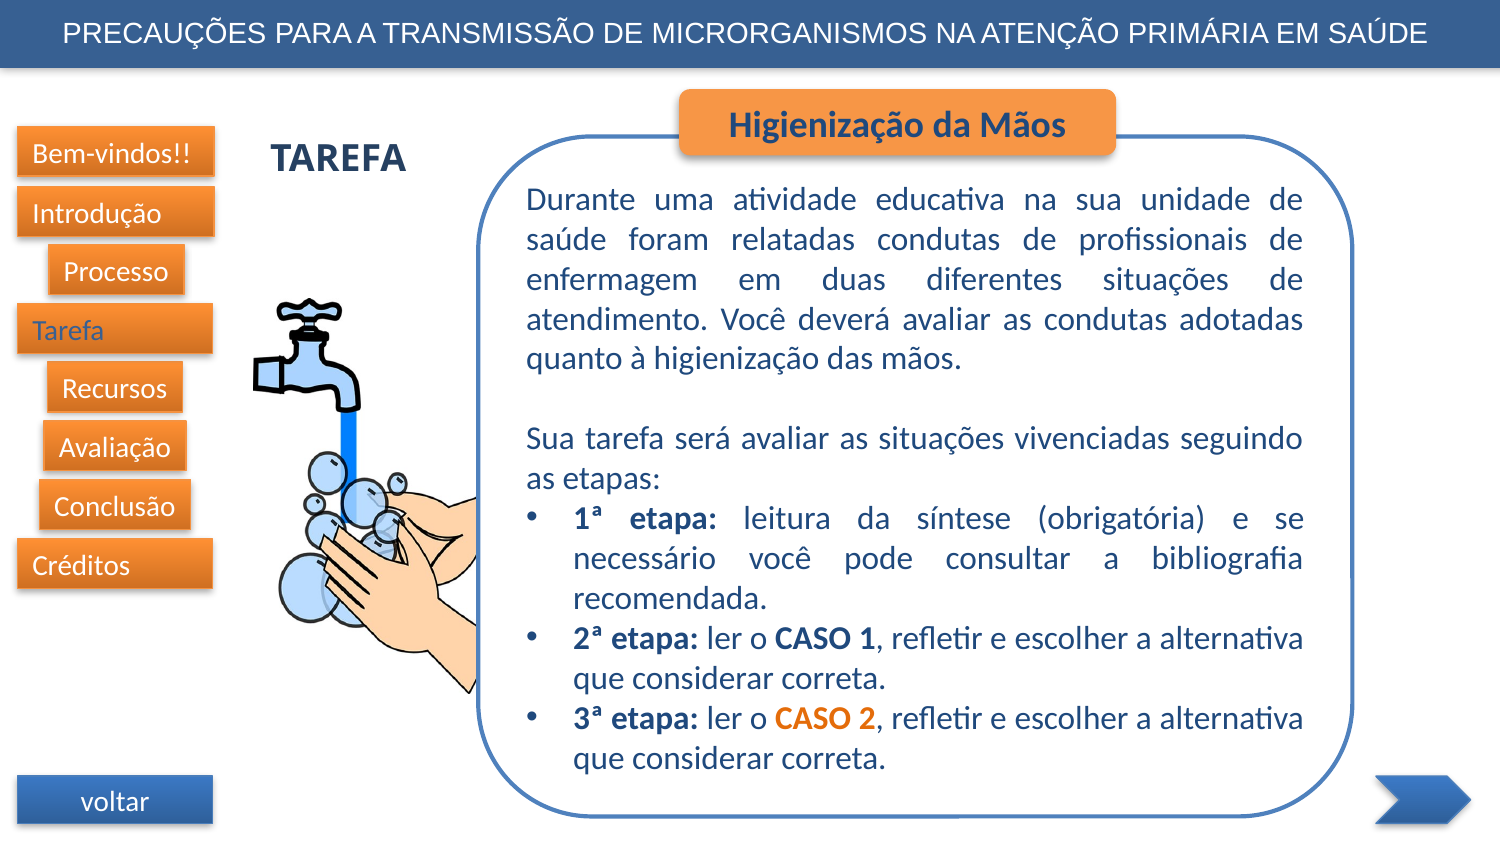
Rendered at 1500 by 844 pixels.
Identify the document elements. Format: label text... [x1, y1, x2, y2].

picture [253, 298, 537, 694]
text_box Conclusão [39, 479, 191, 530]
text_box [1375, 775, 1472, 825]
text_box Processo [48, 244, 185, 295]
text_box Tarefa [17, 303, 213, 354]
text_box Durante uma atividade educativa na sua unidade de saúde foram relatadas condutas de profissionais de enfermagem em duas diferentes situações de atendimento. Você deverá avaliar as condutas adotadas quanto à higienização das mãos. Sua tarefa será avaliar as situações vivenciadas seguindo as etapas: 1ª etapa: leitura da síntese (obrigatória) e se necessário você pode consultar a bibliografia recomendada. 2ª etapa: ler o Caso 1, refletir e escolher a alternativa que considerar correta. 3ª etapa: ler o Caso 2, refletir e escolher a alternativa que considerar correta. [476, 134, 1355, 819]
text_box voltar [17, 775, 213, 824]
text_box Tarefa [255, 126, 422, 187]
text_box PRECAUÇÕES PARA A TRANSMISSÃO DE MICRORGANISMOS NA ATENÇÃO PRIMÁRIA EM SAÚDE [0, 0, 1500, 68]
text_box Recursos [47, 362, 183, 413]
text_box Bem-vindos!! [17, 126, 215, 177]
text_box Introdução [17, 186, 215, 237]
text_box Avaliação [43, 420, 187, 471]
text_box Créditos [17, 538, 213, 589]
text_box Higienização da Mãos [679, 89, 1117, 156]
